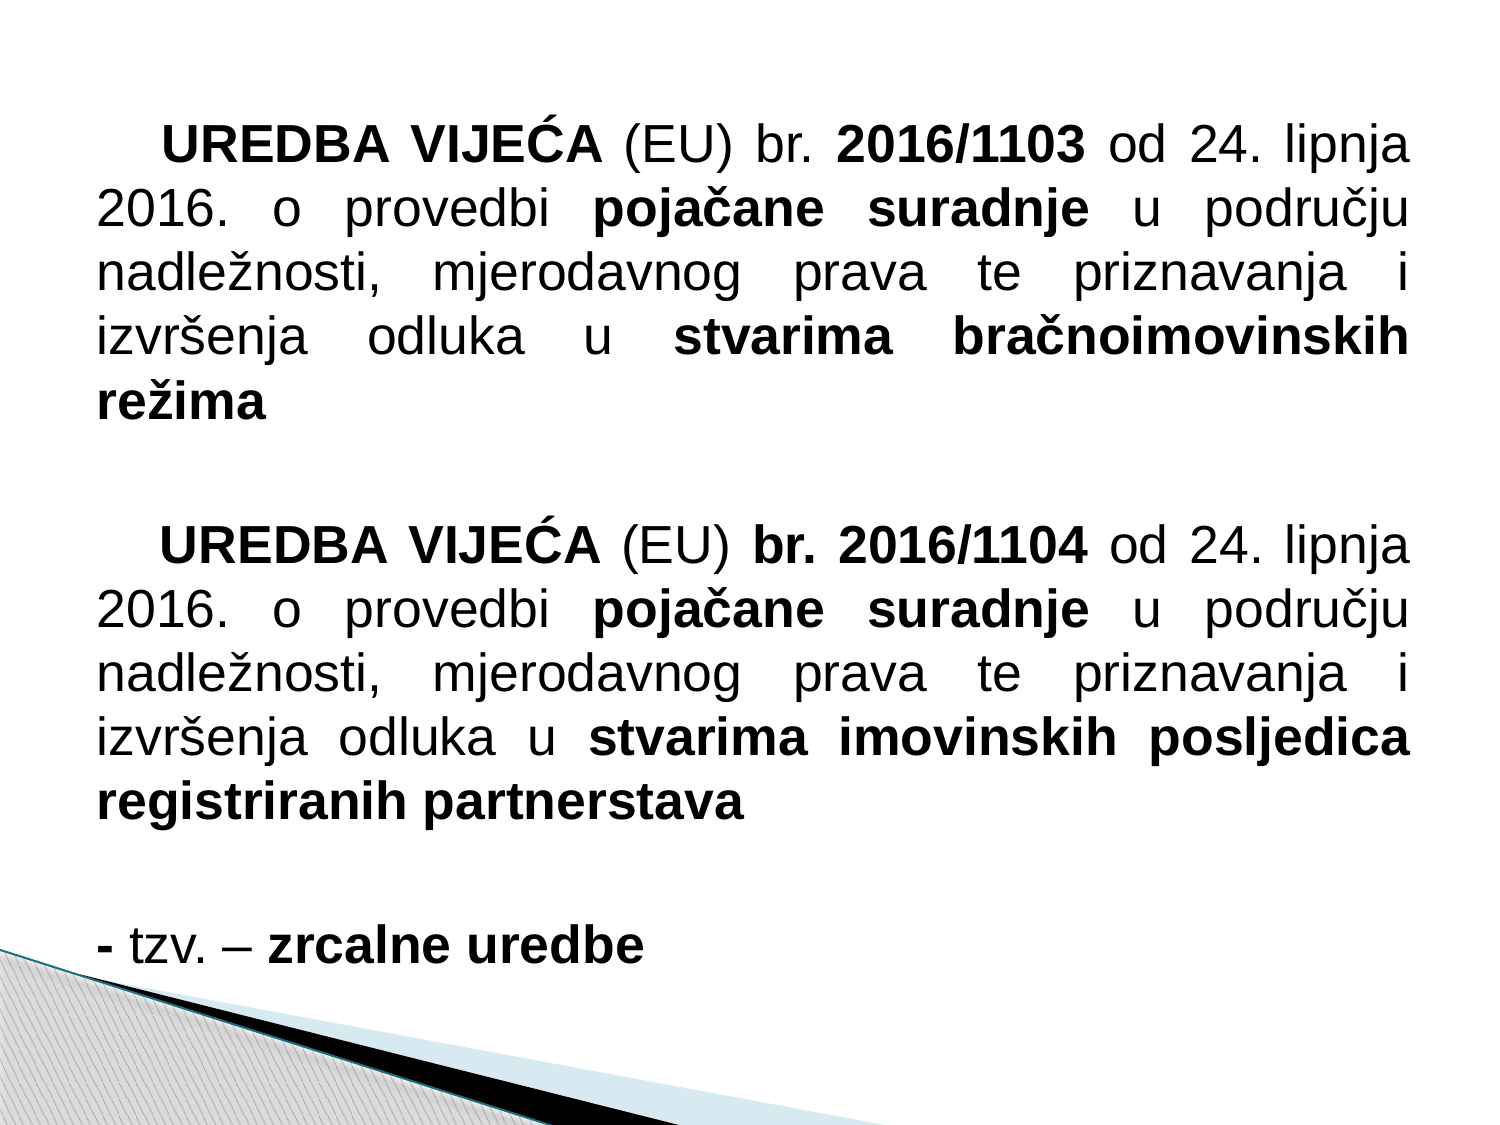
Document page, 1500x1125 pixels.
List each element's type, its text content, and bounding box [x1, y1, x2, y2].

list UREDBA VIJEĆA (EU) br. 2016/1103 od 24. lipnja 2016. o provedbi pojačane suradnje u području nadležnosti, mjerodavnog prava te priznavanja i izvršenja odluka u stvarima bračnoimovinskih režima UREDBA VIJEĆA (EU) br. 2016/1104 od 24. lipnja 2016. o provedbi pojačane suradnje u području nadležnosti, mjerodavnog prava te priznavanja i izvršenja odluka u stvarima imovinskih posljedica registriranih partnerstava - tzv. – zrcalne uredbe [64, 101, 1425, 986]
